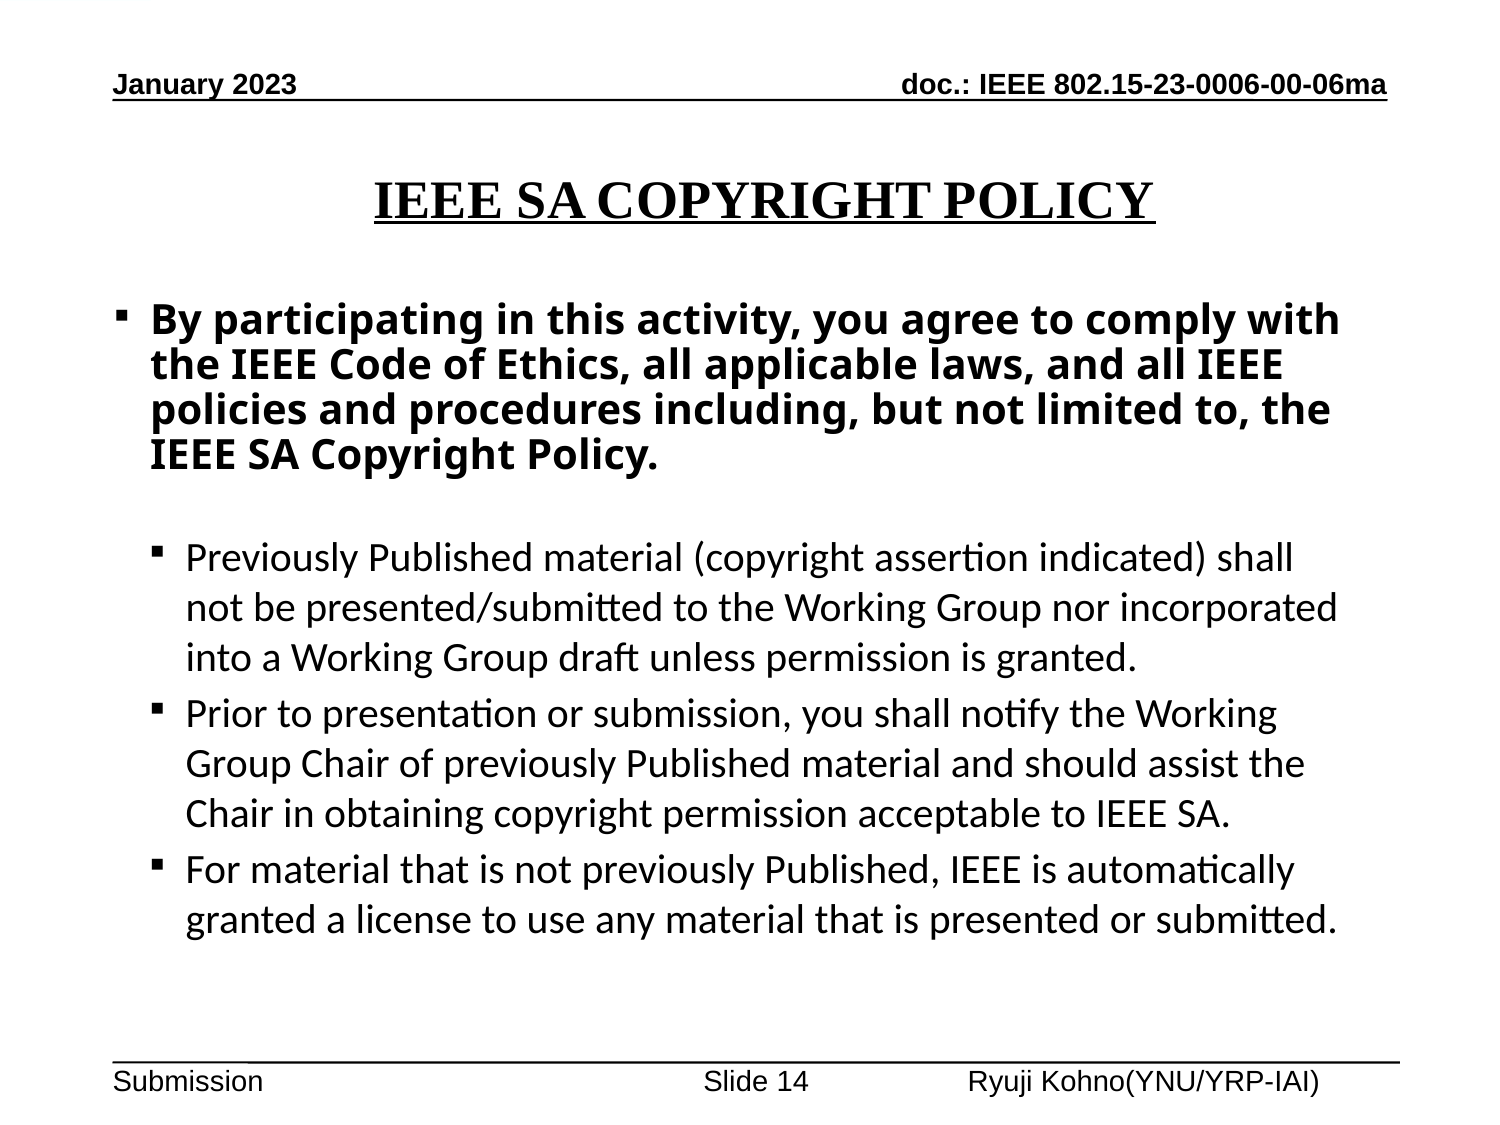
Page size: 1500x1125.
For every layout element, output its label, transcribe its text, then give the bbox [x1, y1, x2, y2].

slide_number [112, 64, 375, 100]
text_box By participating in this activity, you agree to comply with the IEEE Code of Ethics, all applicable laws, and all IEEE policies and procedures including, but not limited to, the IEEE SA Copyright Policy. Previously Published material (copyright assertion indicated) shall not be presented/submitted to the Working Group nor incorporated into a Working Group draft unless permission is granted. Prior to presentation or submission, you shall notify the Working Group Chair of previously Published material and should assist the Chair in obtaining copyright permission acceptable to IEEE SA. For material that is not previously Published, IEEE is automatically granted a license to use any material that is presented or submitted. [99, 290, 1373, 1023]
slide_number Slide 14 [701, 1062, 811, 1098]
text_box IEEE SA Copyright Policy [53, 103, 1477, 290]
